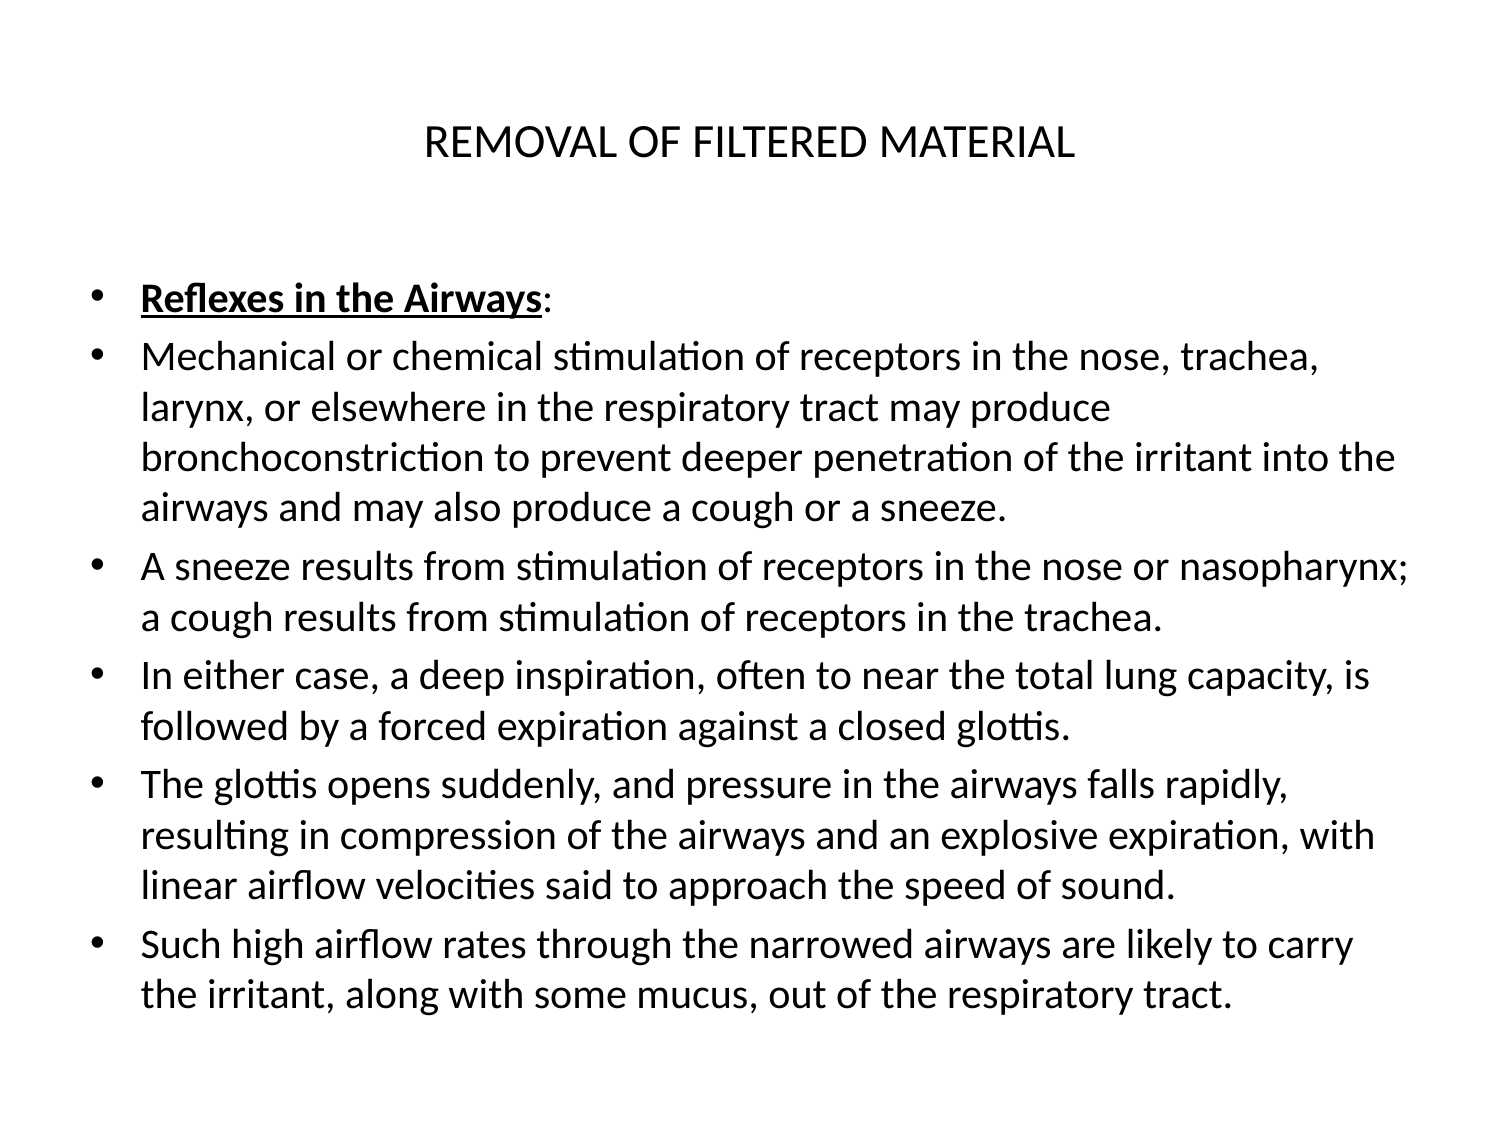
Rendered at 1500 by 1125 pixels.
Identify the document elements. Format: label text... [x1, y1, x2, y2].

list Reflexes in the Airways: Mechanical or chemical stimulation of receptors in the nose, trachea, larynx, or elsewhere in the respiratory tract may produce bronchoconstriction to prevent deeper penetration of the irritant into the airways and may also produce a cough or a sneeze. A sneeze results from stimulation of receptors in the nose or nasopharynx; a cough results from stimulation of receptors in the trachea. In either case, a deep inspiration, often to near the total lung capacity, is followed by a forced expiration against a closed glottis. The glottis opens suddenly, and pressure in the airways falls rapidly, resulting in compression of the airways and an explosive expiration, with linear airflow velocities said to approach the speed of sound. Such high airflow rates through the narrowed airways are likely to carry the irritant, along with some mucus, out of the respiratory tract. [75, 262, 1430, 1067]
title REMOVAL OF FILTERED MATERIAL [75, 45, 1425, 233]
